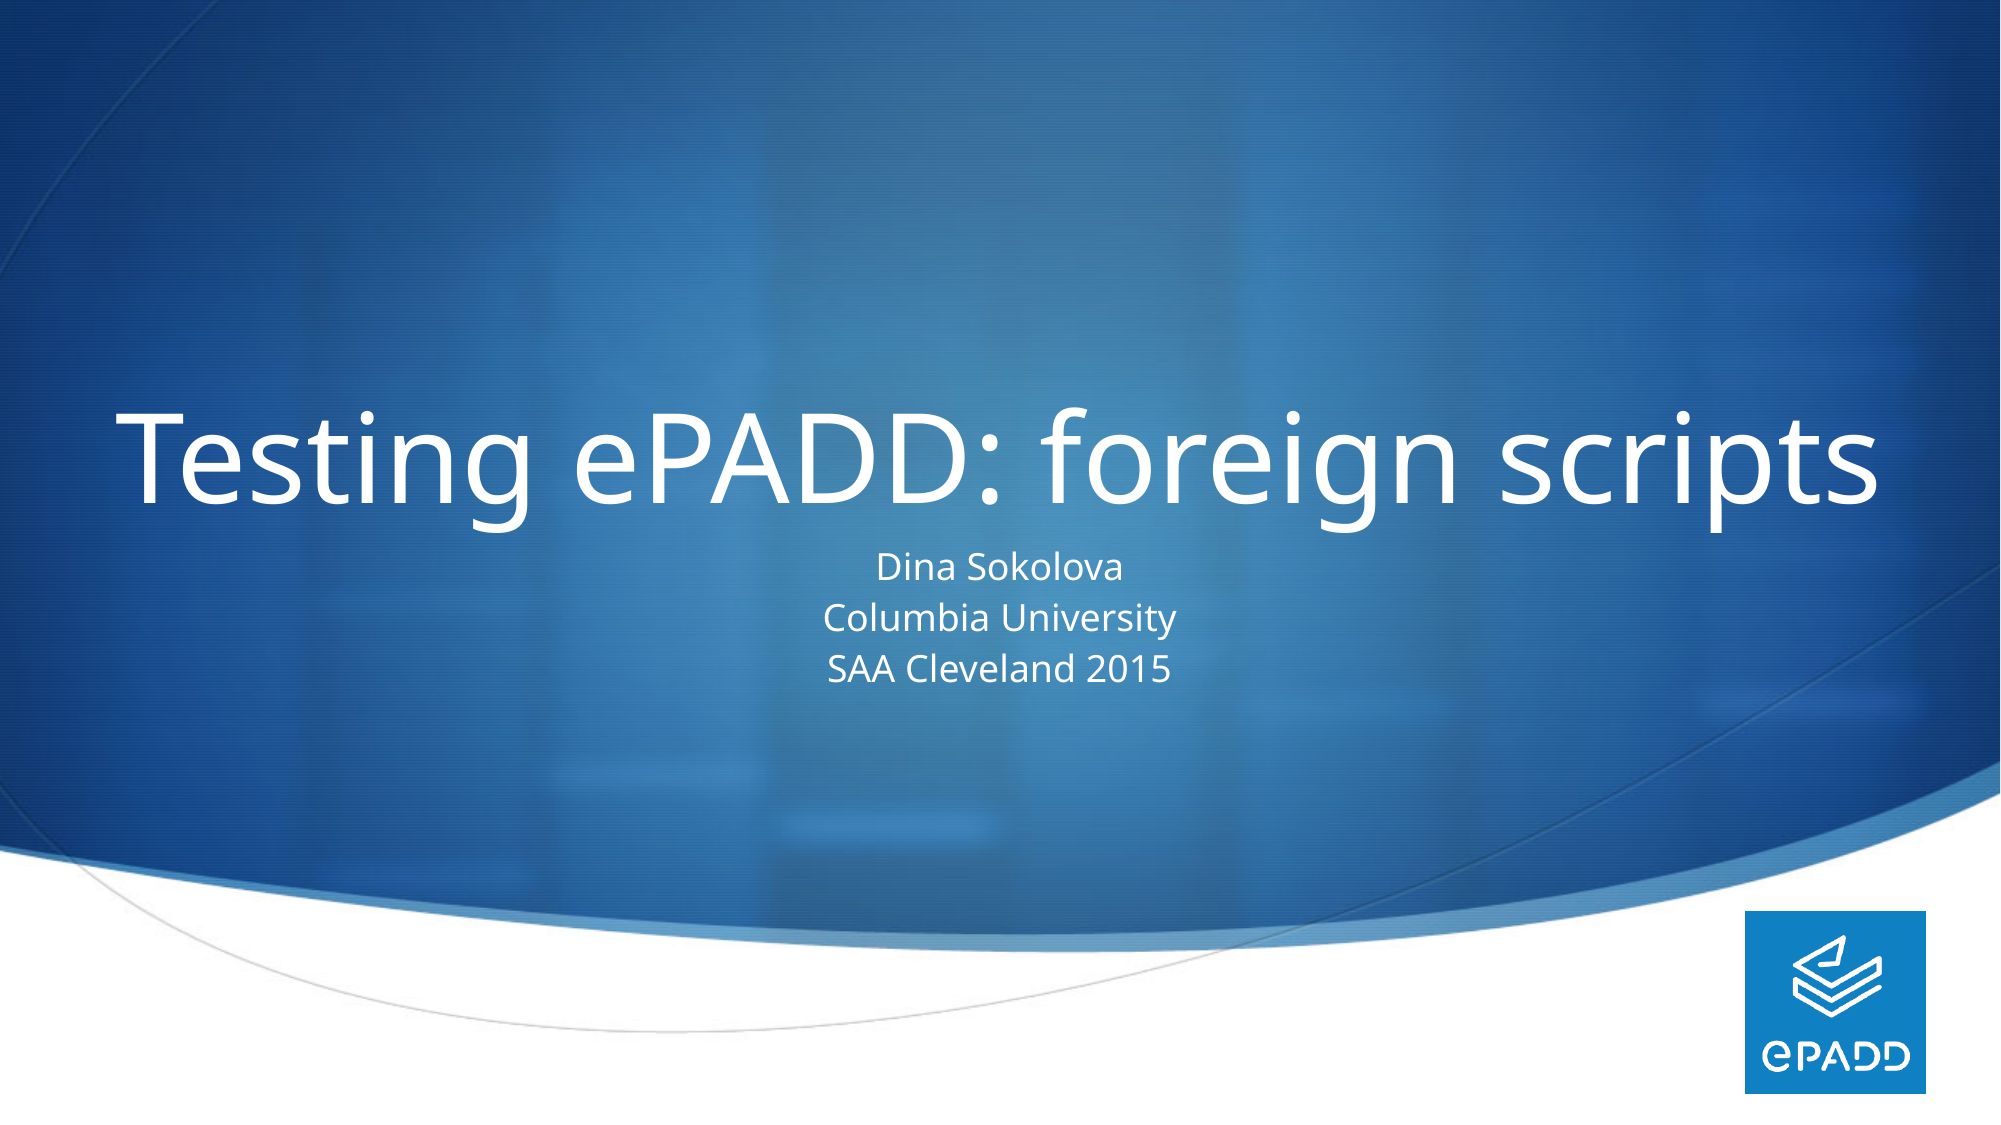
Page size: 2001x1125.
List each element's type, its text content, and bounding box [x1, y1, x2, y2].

subtitle Dina Sokolova Columbia University SAA Cleveland 2015 [99, 542, 1900, 718]
title Testing ePADD: foreign scripts [99, 212, 1900, 529]
picture [0, 0, 2001, 1125]
